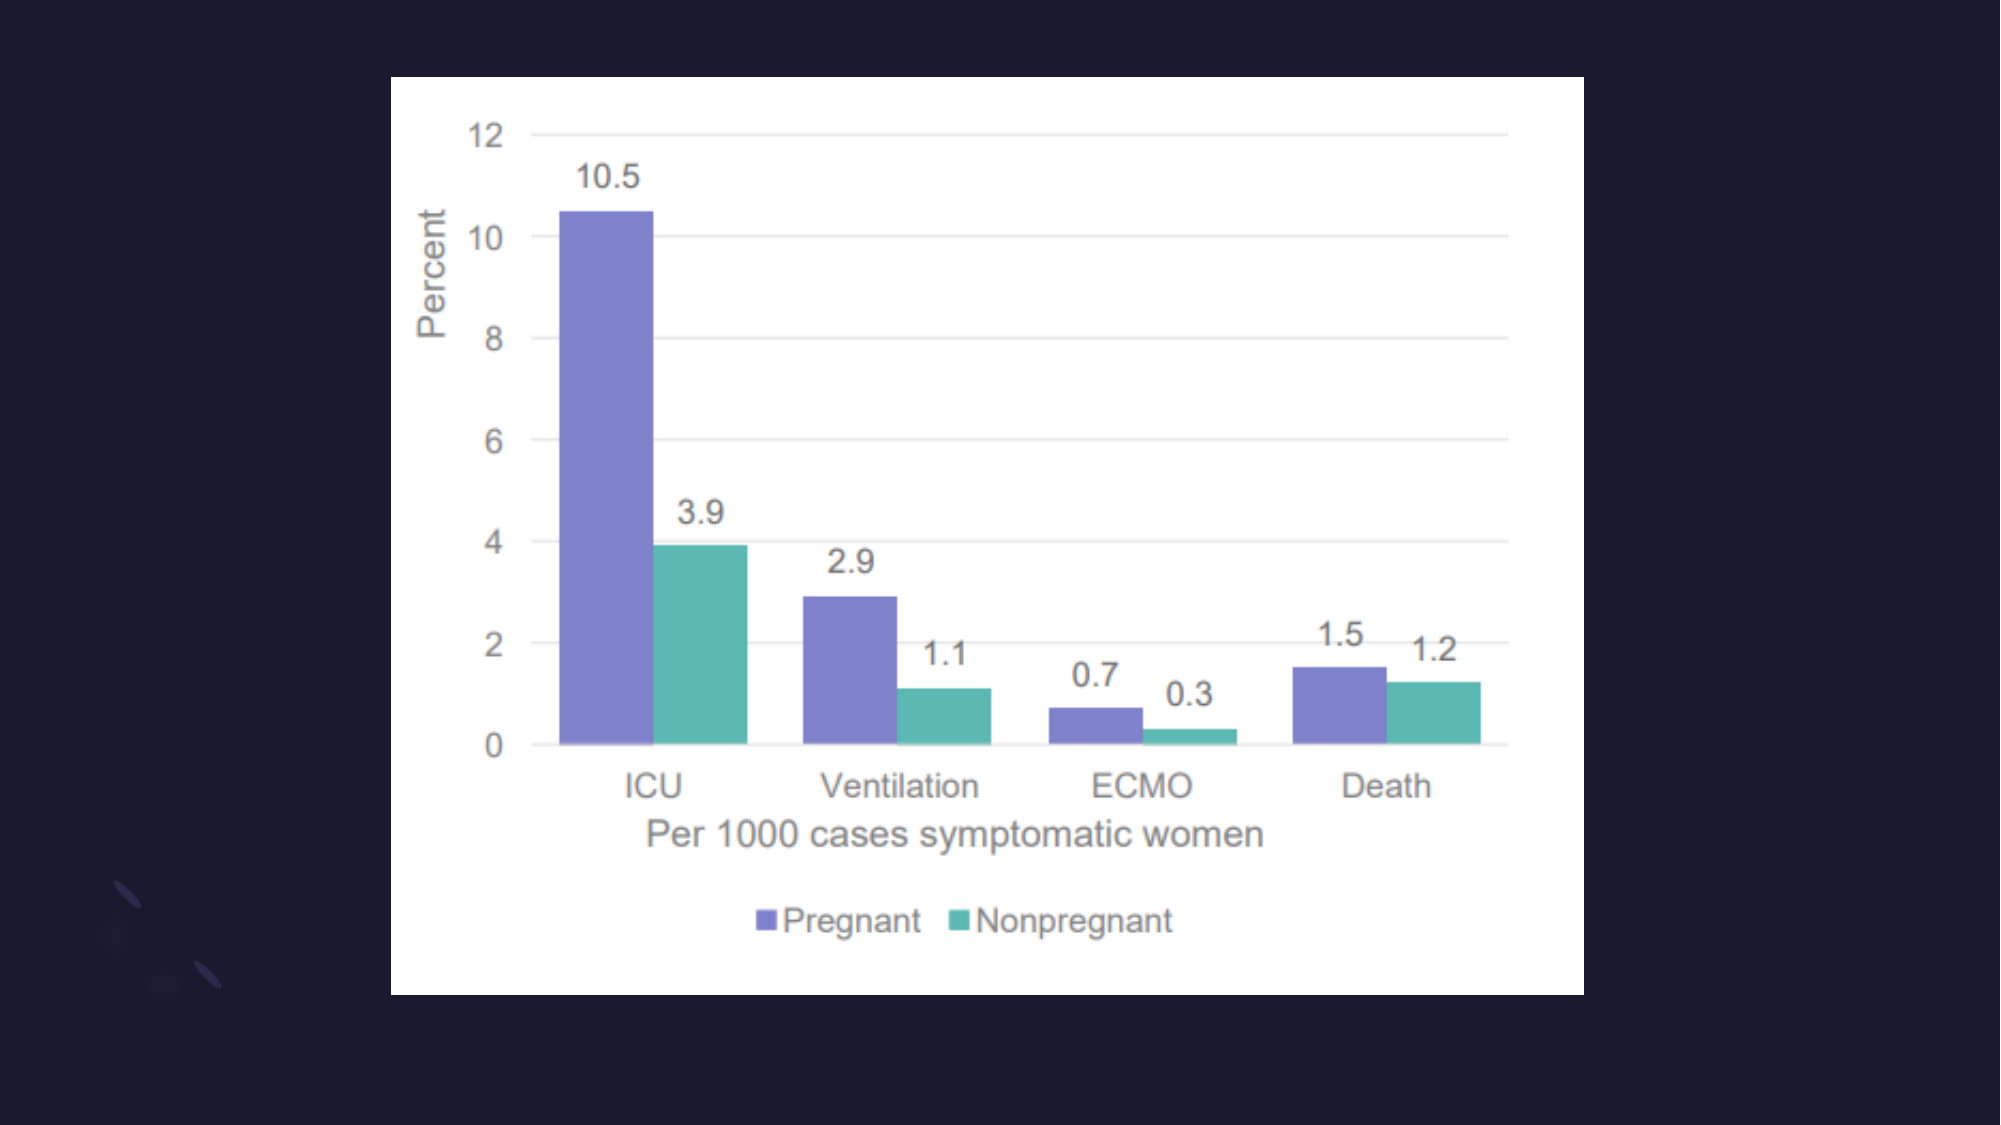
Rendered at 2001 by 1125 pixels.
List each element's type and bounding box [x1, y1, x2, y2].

picture [391, 77, 1584, 995]
